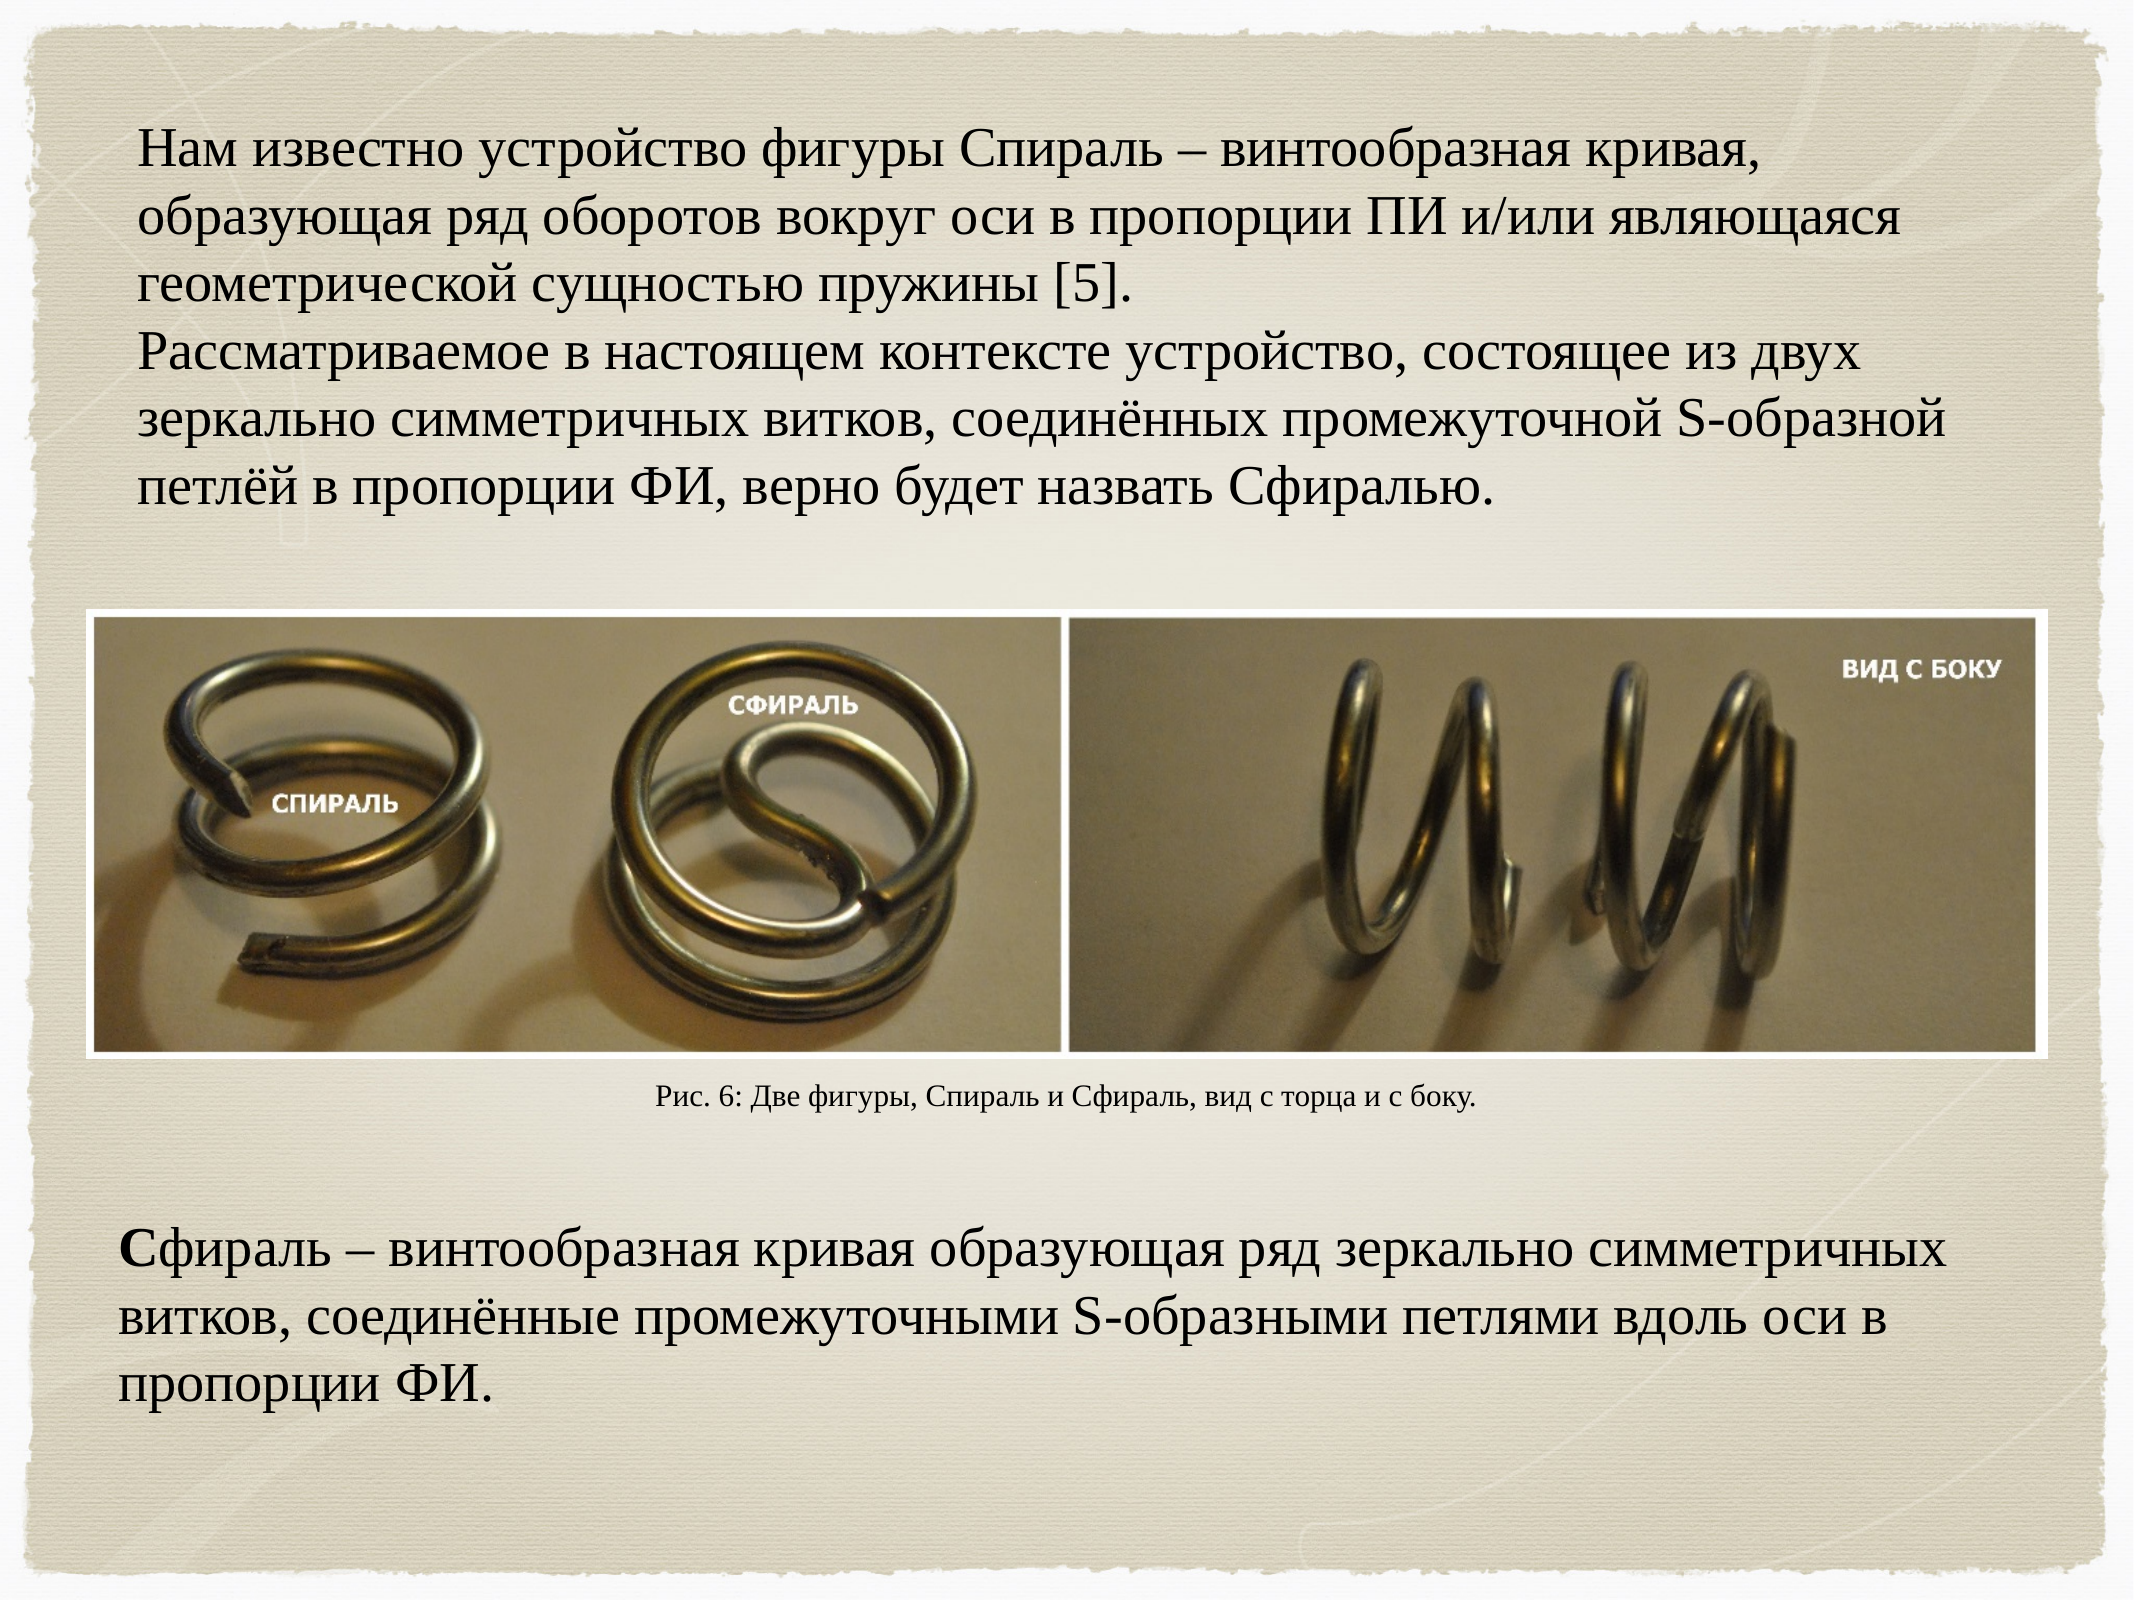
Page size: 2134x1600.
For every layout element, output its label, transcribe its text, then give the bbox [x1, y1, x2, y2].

picture [0, 0, 2134, 1600]
list Нам известно устройство фигуры Спираль – винтообразная кривая, образующая ряд оборотов вокруг оси в пропорции ПИ и/или являющаяся геометрической сущностью пружины [5]. Рассматриваемое в настоящем контексте устройство, состоящее из двух зеркально симметричных витков, соединённых промежуточной S-образной петлёй в пропорции ФИ, верно будет назвать Сфиралью. [128, 0, 2005, 609]
text_box Рис. 6: Две фигуры, Спираль и Сфираль, вид с торца и с боку. [646, 1066, 1487, 1121]
text_box Сфираль – винтообразная кривая образующая ряд зеркально симметричных витков, соединённые промежуточными S-образными петлями вдоль оси в пропорции ФИ. [109, 1202, 2024, 1422]
